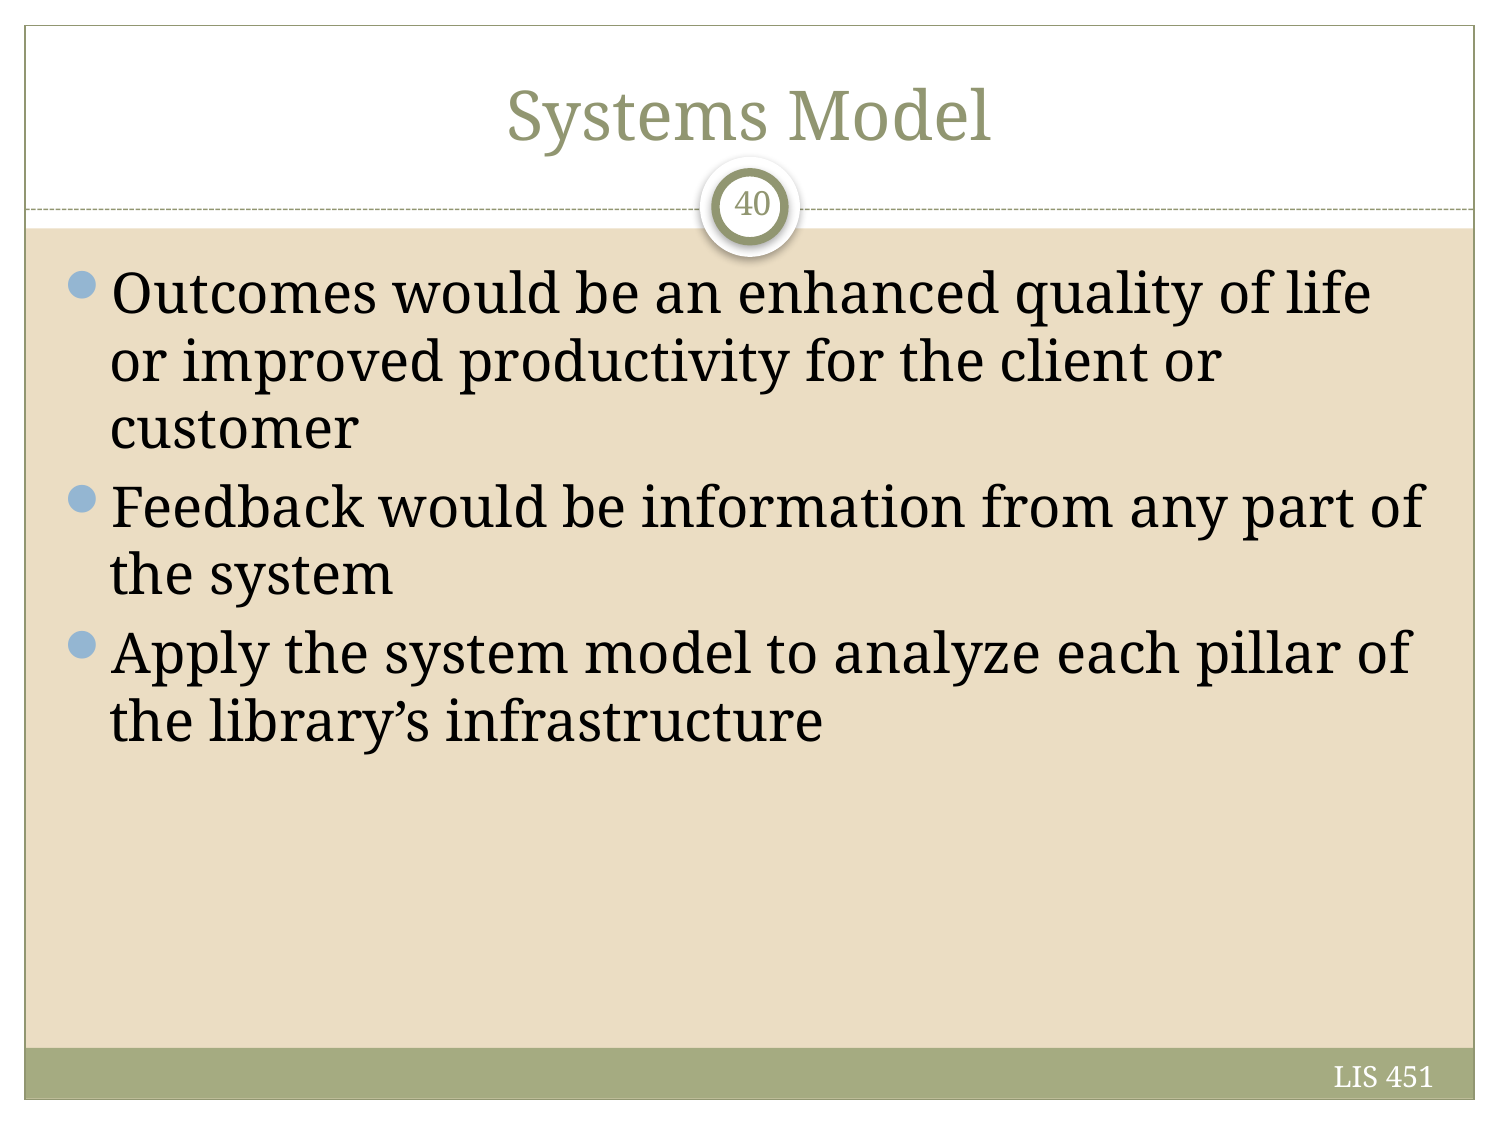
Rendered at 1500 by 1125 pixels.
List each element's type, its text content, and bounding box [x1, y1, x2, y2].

slide_number 40 [715, 168, 791, 241]
slide_number LIS 451 [950, 1050, 1450, 1111]
list Outcomes would be an enhanced quality of life or improved productivity for the client or customer Feedback would be information from any part of the system Apply the system model to analyze each pillar of the library’s infrastructure [49, 249, 1450, 1005]
title Systems Model [49, 37, 1450, 162]
